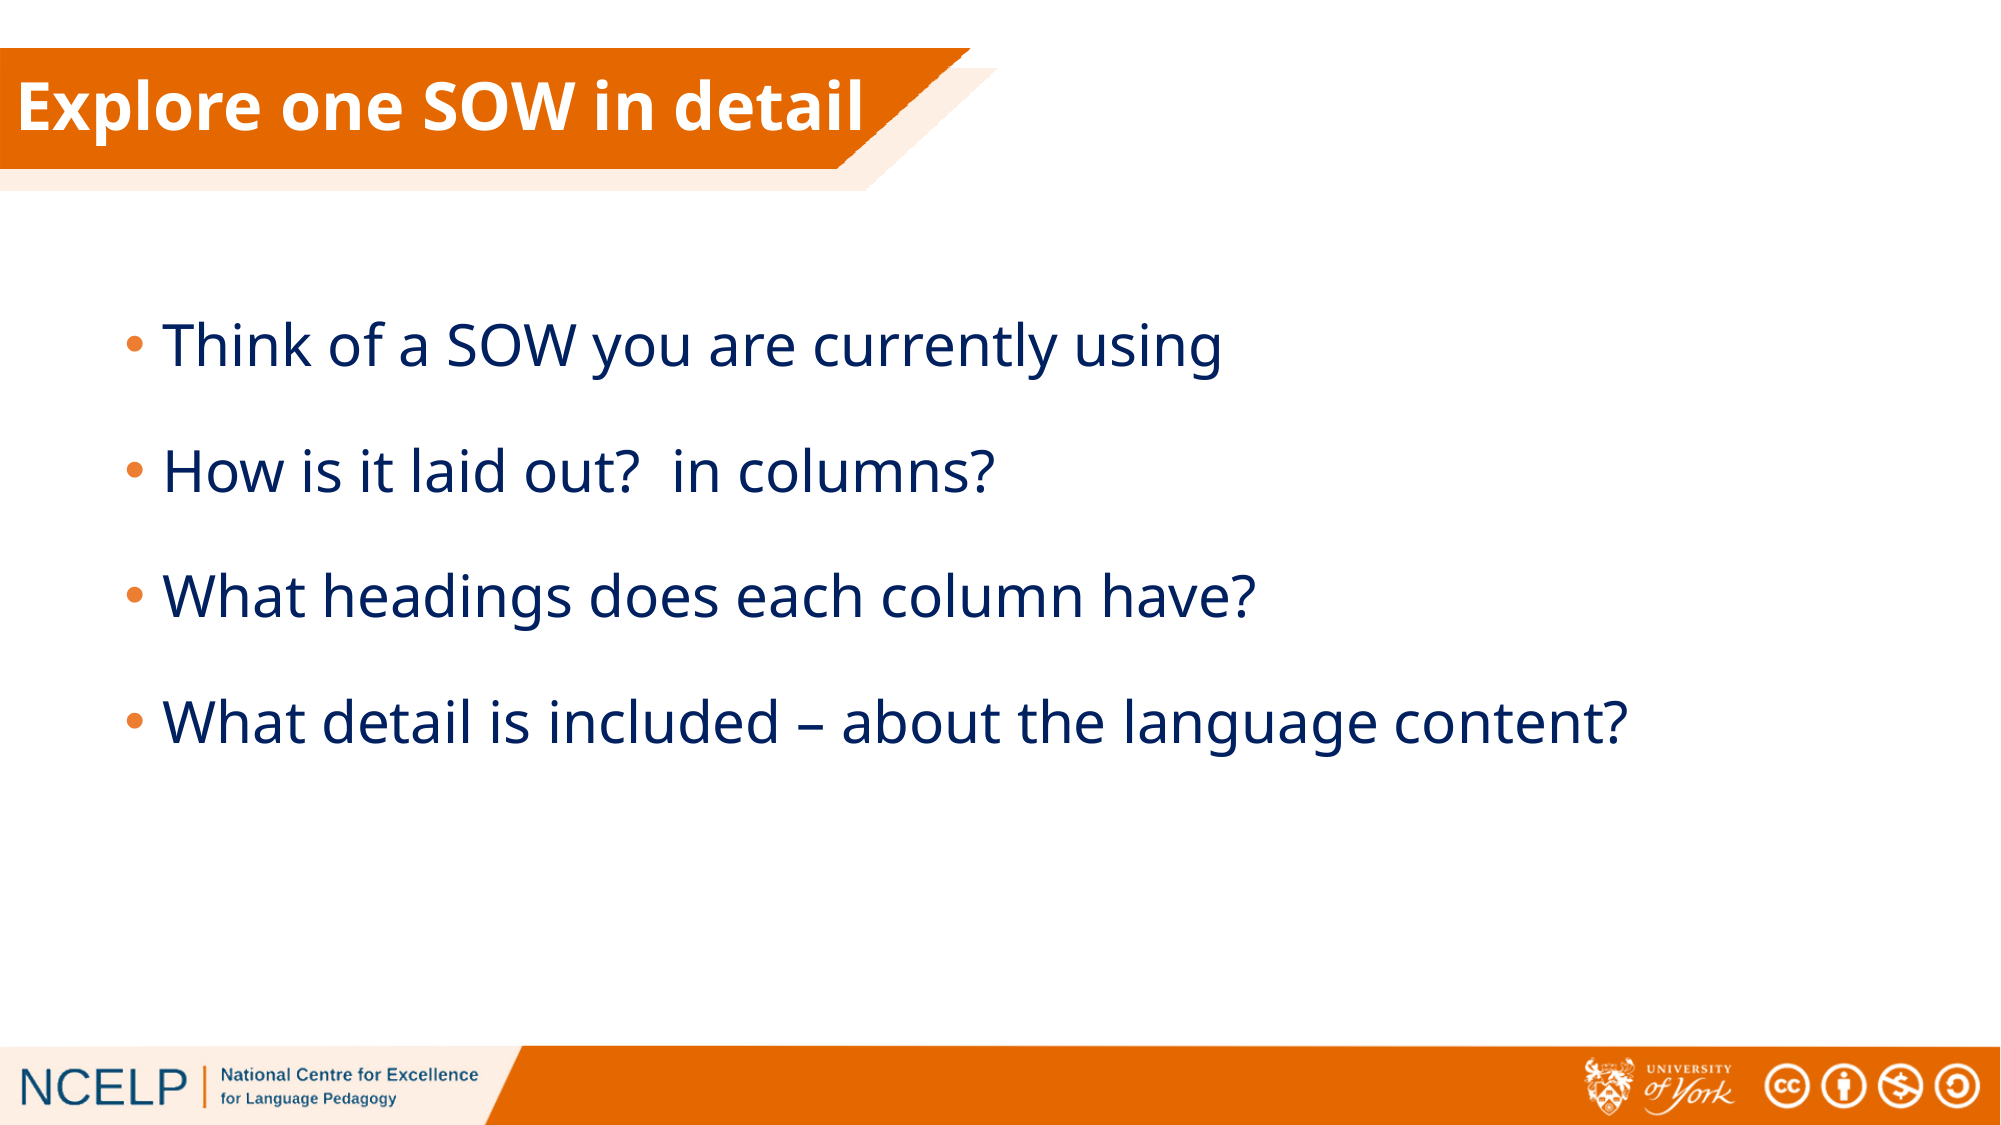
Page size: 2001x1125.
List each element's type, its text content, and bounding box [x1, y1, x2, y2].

title Explore one SOW in detail [0, 0, 1725, 218]
picture [0, 0, 2001, 1125]
list Think of a SOW you are currently using How is it laid out? in columns? What headings does each column have? What detail is included – about the language content? [109, 266, 1835, 980]
picture [0, 48, 1000, 191]
